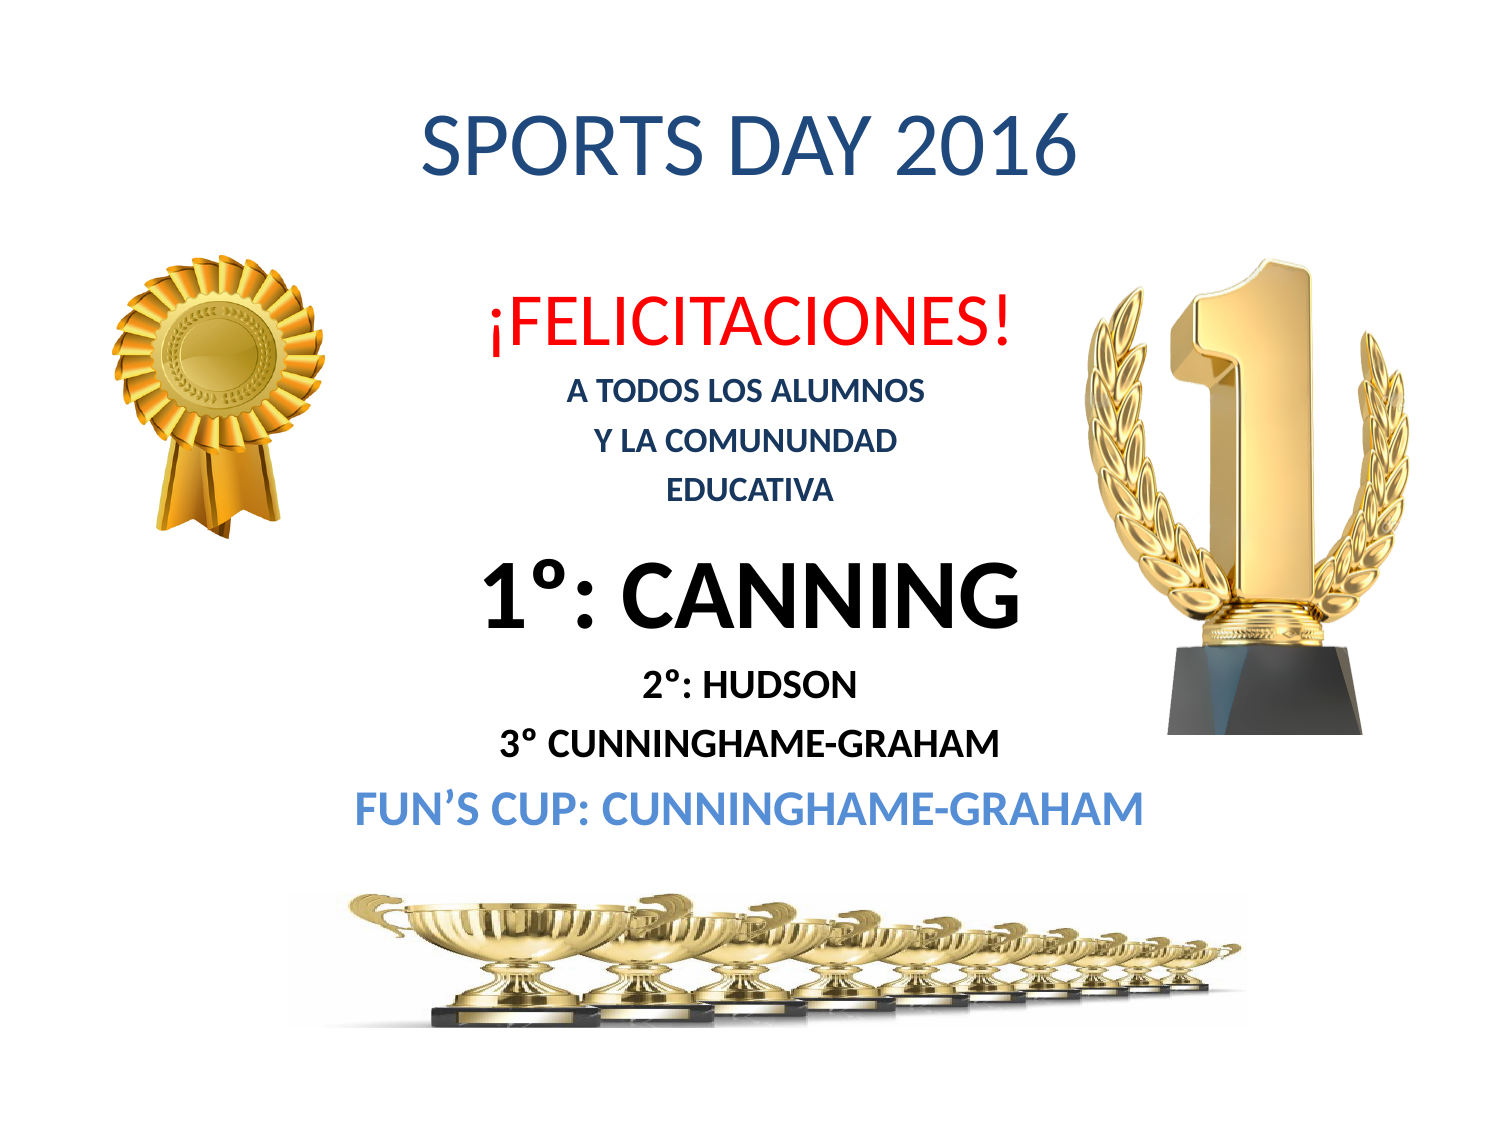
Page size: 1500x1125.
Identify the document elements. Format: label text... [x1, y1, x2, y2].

picture [288, 893, 1247, 1028]
title SPORTS DAY 2016 [75, 45, 1425, 233]
picture [1021, 238, 1471, 736]
picture [111, 255, 325, 540]
list ¡FELICITACIONES! A TODOS LOS ALUMNOS Y LA COMUNUNDAD EDUCATIVA 1º: CANNING 2º: HUDSON 3º CUNNINGHAME-GRAHAM FUN’S CUP: CUNNINGHAME-GRAHAM [75, 262, 1425, 1005]
